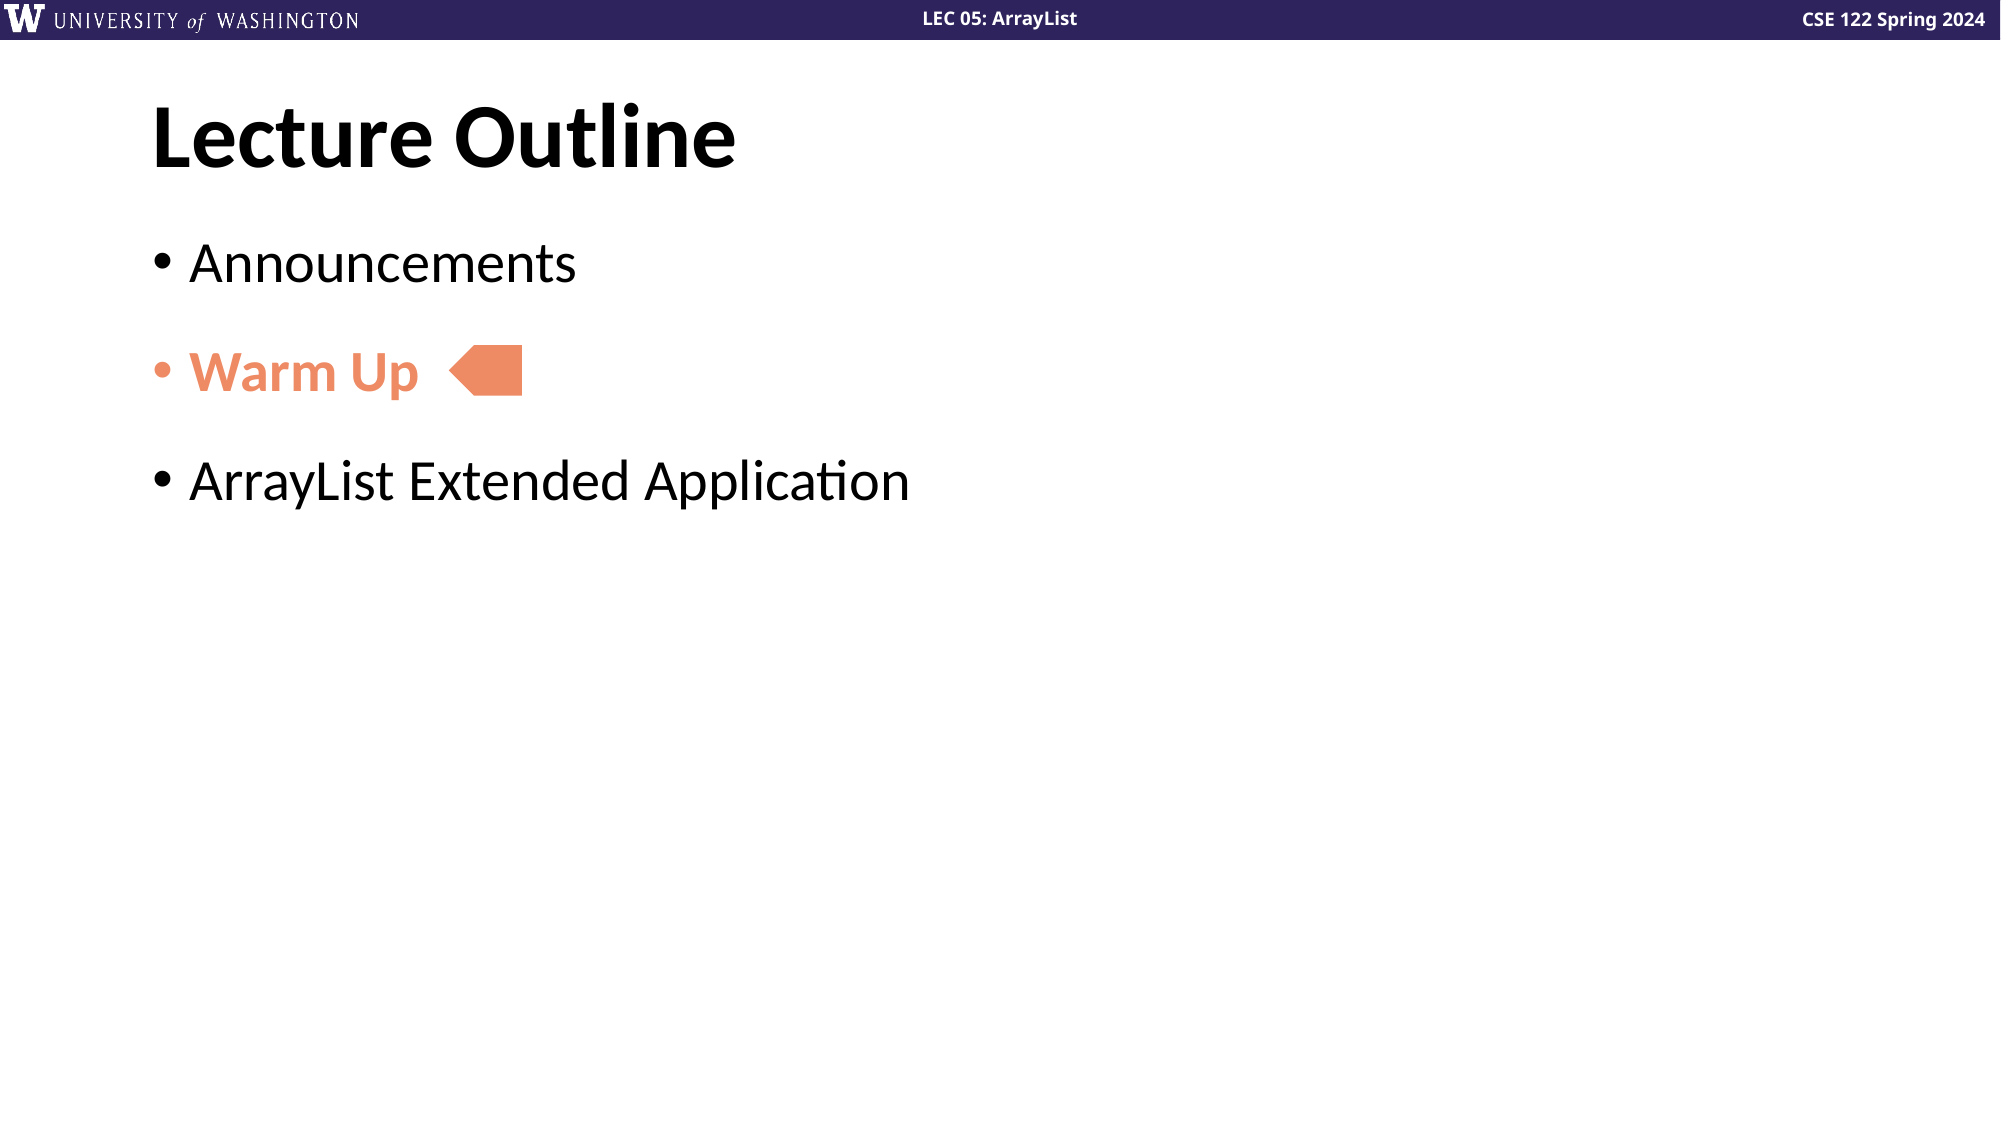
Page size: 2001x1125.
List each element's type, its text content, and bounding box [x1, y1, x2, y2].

title Lecture Outline [137, 74, 1863, 200]
text_box [447, 343, 523, 397]
list Announcements Warm Up ArrayList Extended Application [137, 224, 1863, 1014]
picture [4, 4, 358, 33]
